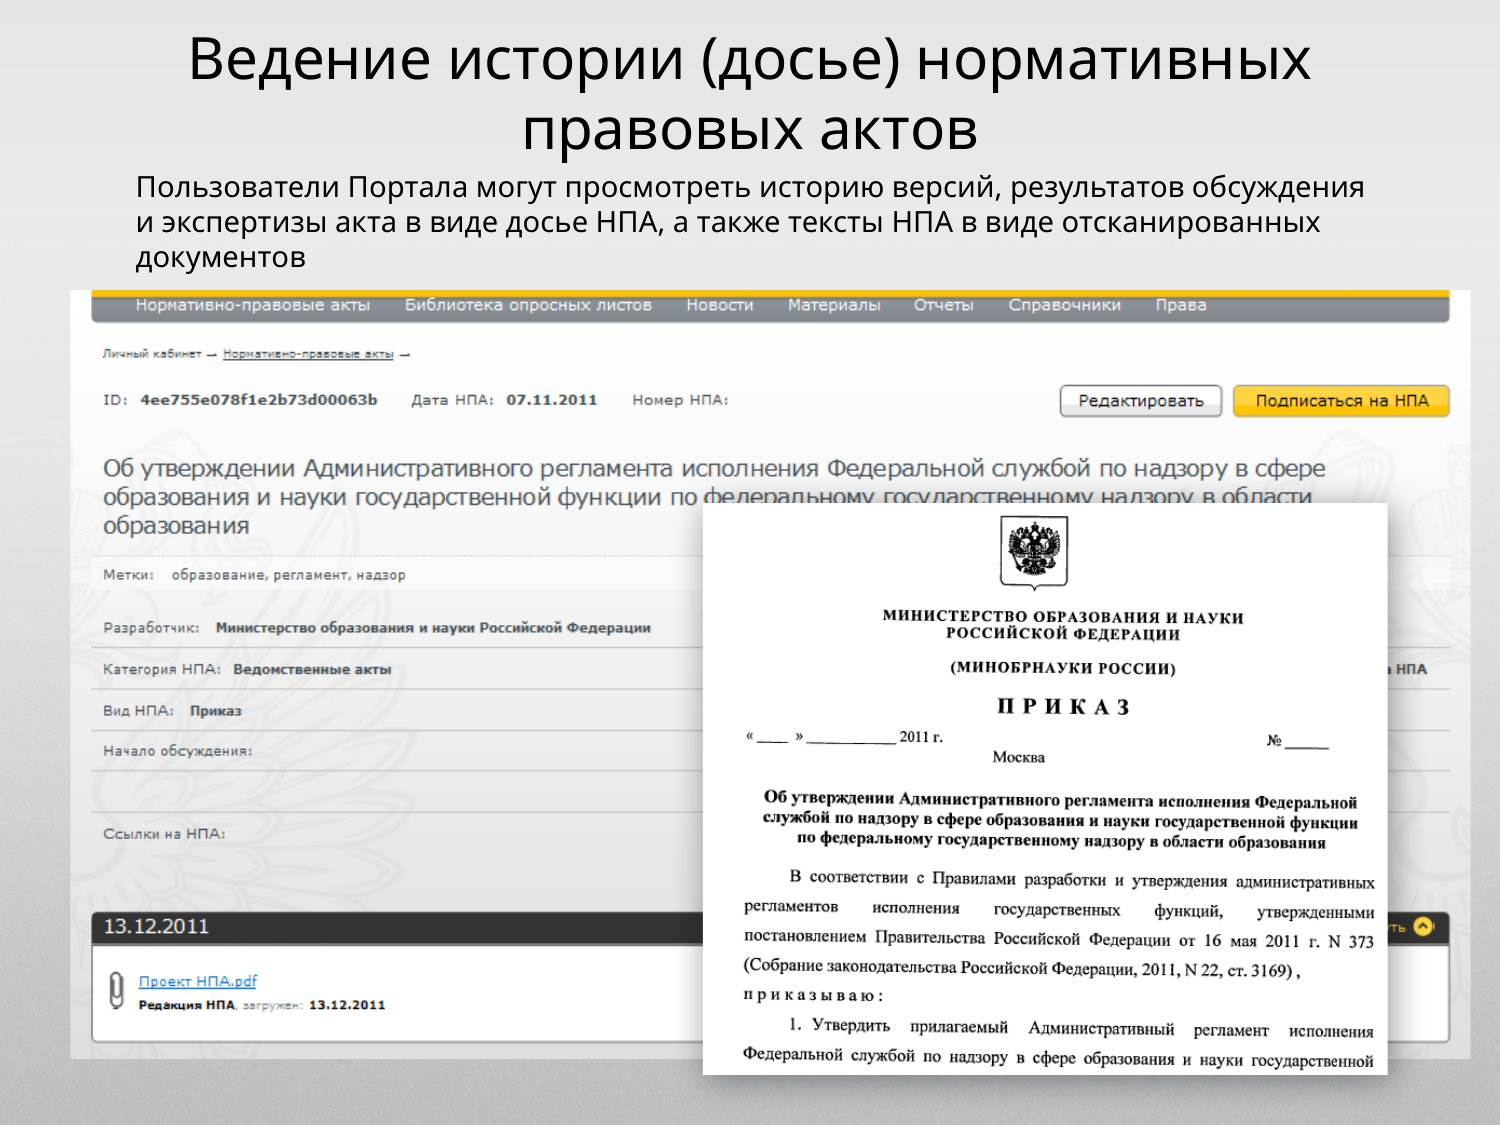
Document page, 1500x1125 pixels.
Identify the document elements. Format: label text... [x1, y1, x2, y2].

title Ведение истории (досье) нормативных правовых актов [74, 44, 1426, 138]
text_box Пользователи Портала могут просмотреть историю версий, результатов обсуждения и экспертизы акта в виде досье НПА, а также тексты НПА в виде отсканированных документов [120, 160, 1388, 281]
picture [0, 0, 1500, 1125]
